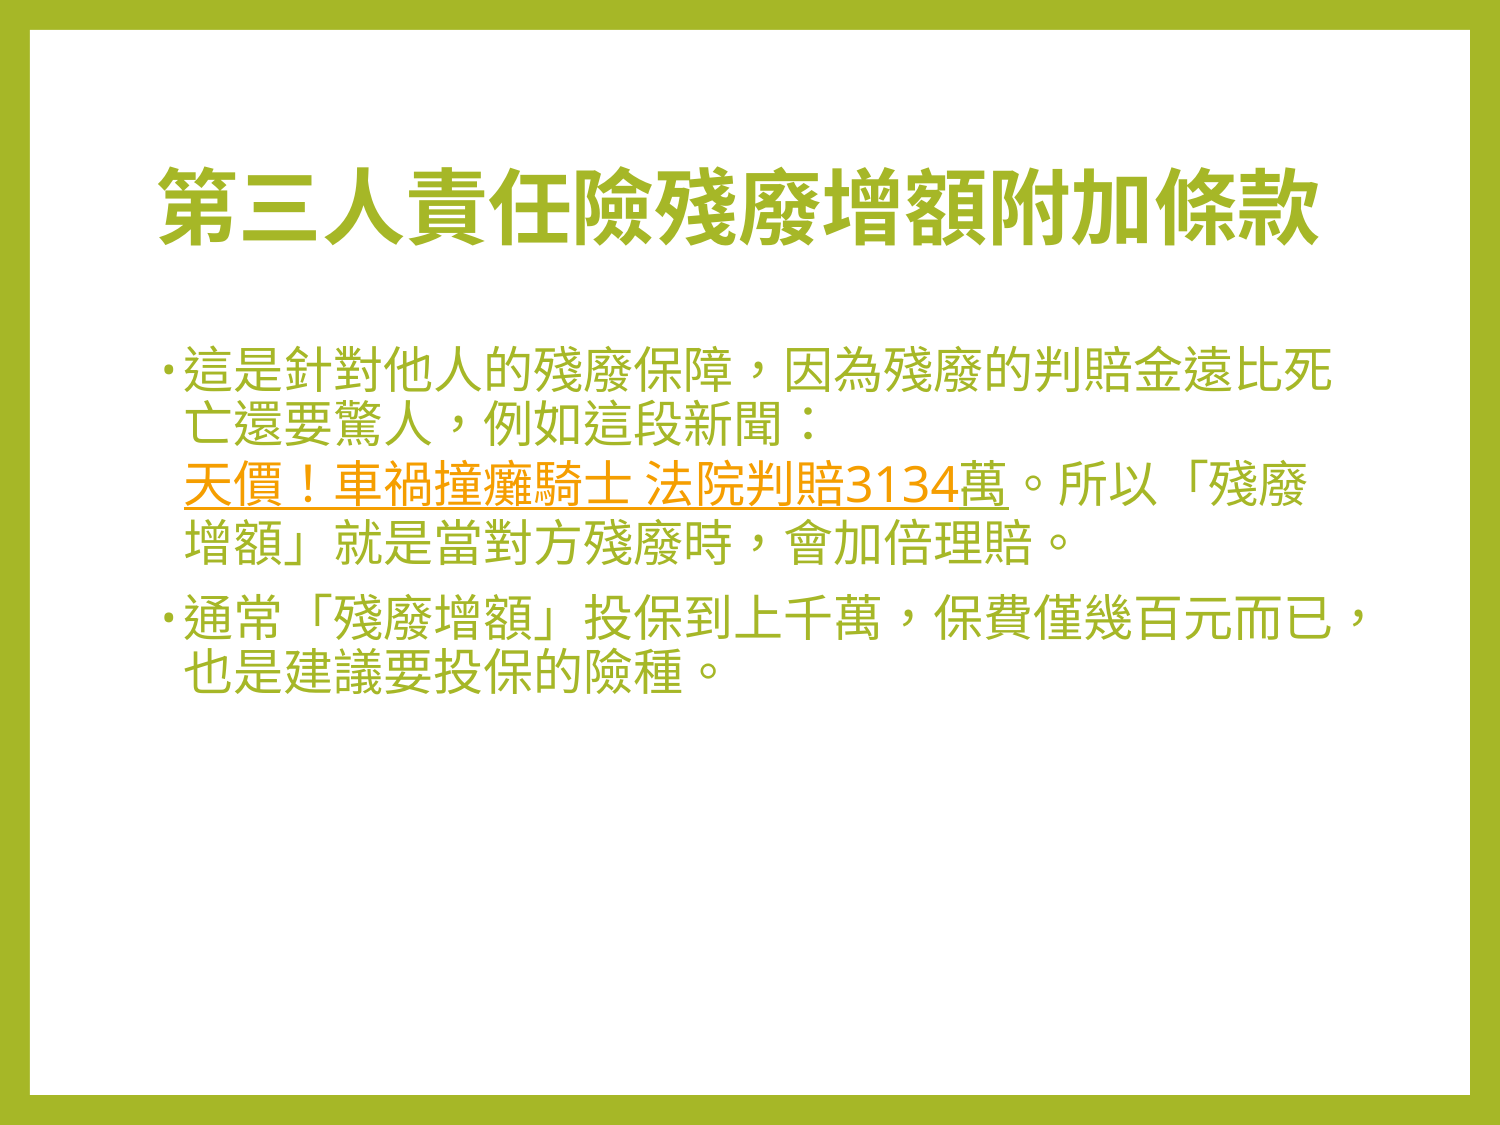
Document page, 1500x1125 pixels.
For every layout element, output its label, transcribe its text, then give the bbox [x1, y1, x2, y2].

list 這是針對他人的殘廢保障，因為殘廢的判賠金遠比死亡還要驚人，例如這段新聞：天價！車禍撞癱騎士 法院判賠3134萬。所以「殘廢增額」就是當對方殘廢時，會加倍理賠。 通常「殘廢增額」投保到上千萬，保費僅幾百元而已，也是建議要投保的險種。 [140, 337, 1356, 1000]
title 第三人責任險殘廢增額附加條款 [140, 99, 1356, 323]
